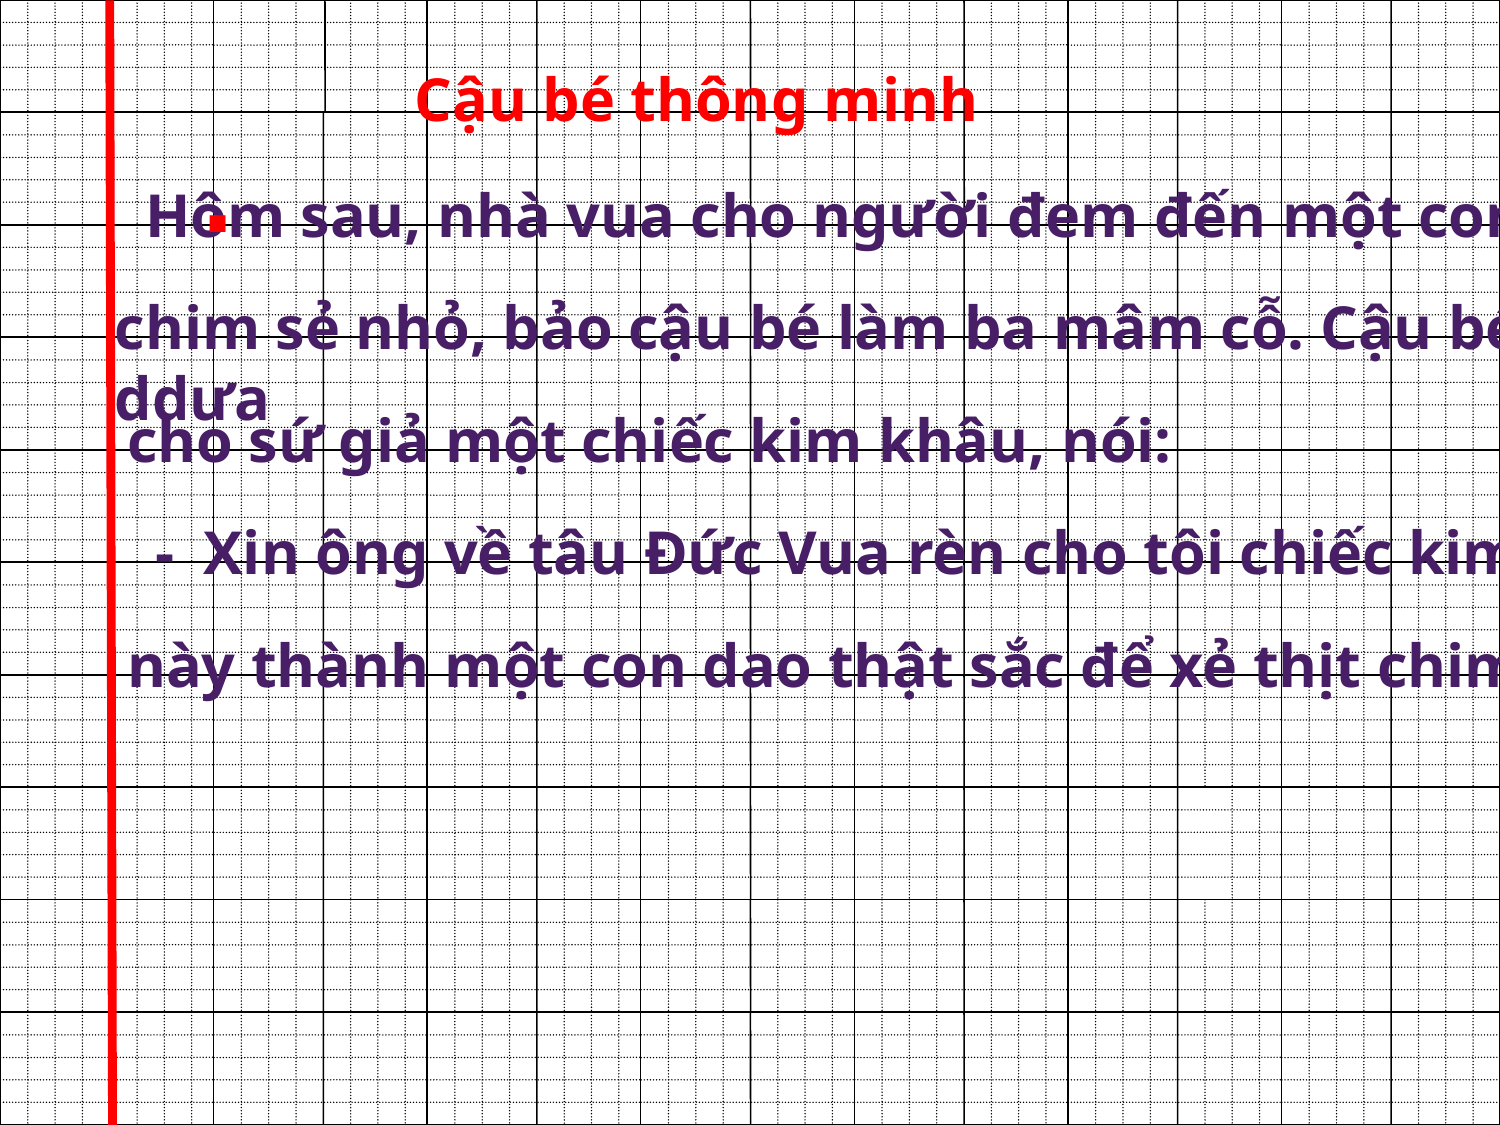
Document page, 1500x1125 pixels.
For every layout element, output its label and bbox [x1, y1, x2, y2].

text_box [0, 572, 1500, 1125]
text_box [0, 560, 674, 565]
text_box [0, 0, 1500, 559]
text_box [37, 170, 1500, 708]
